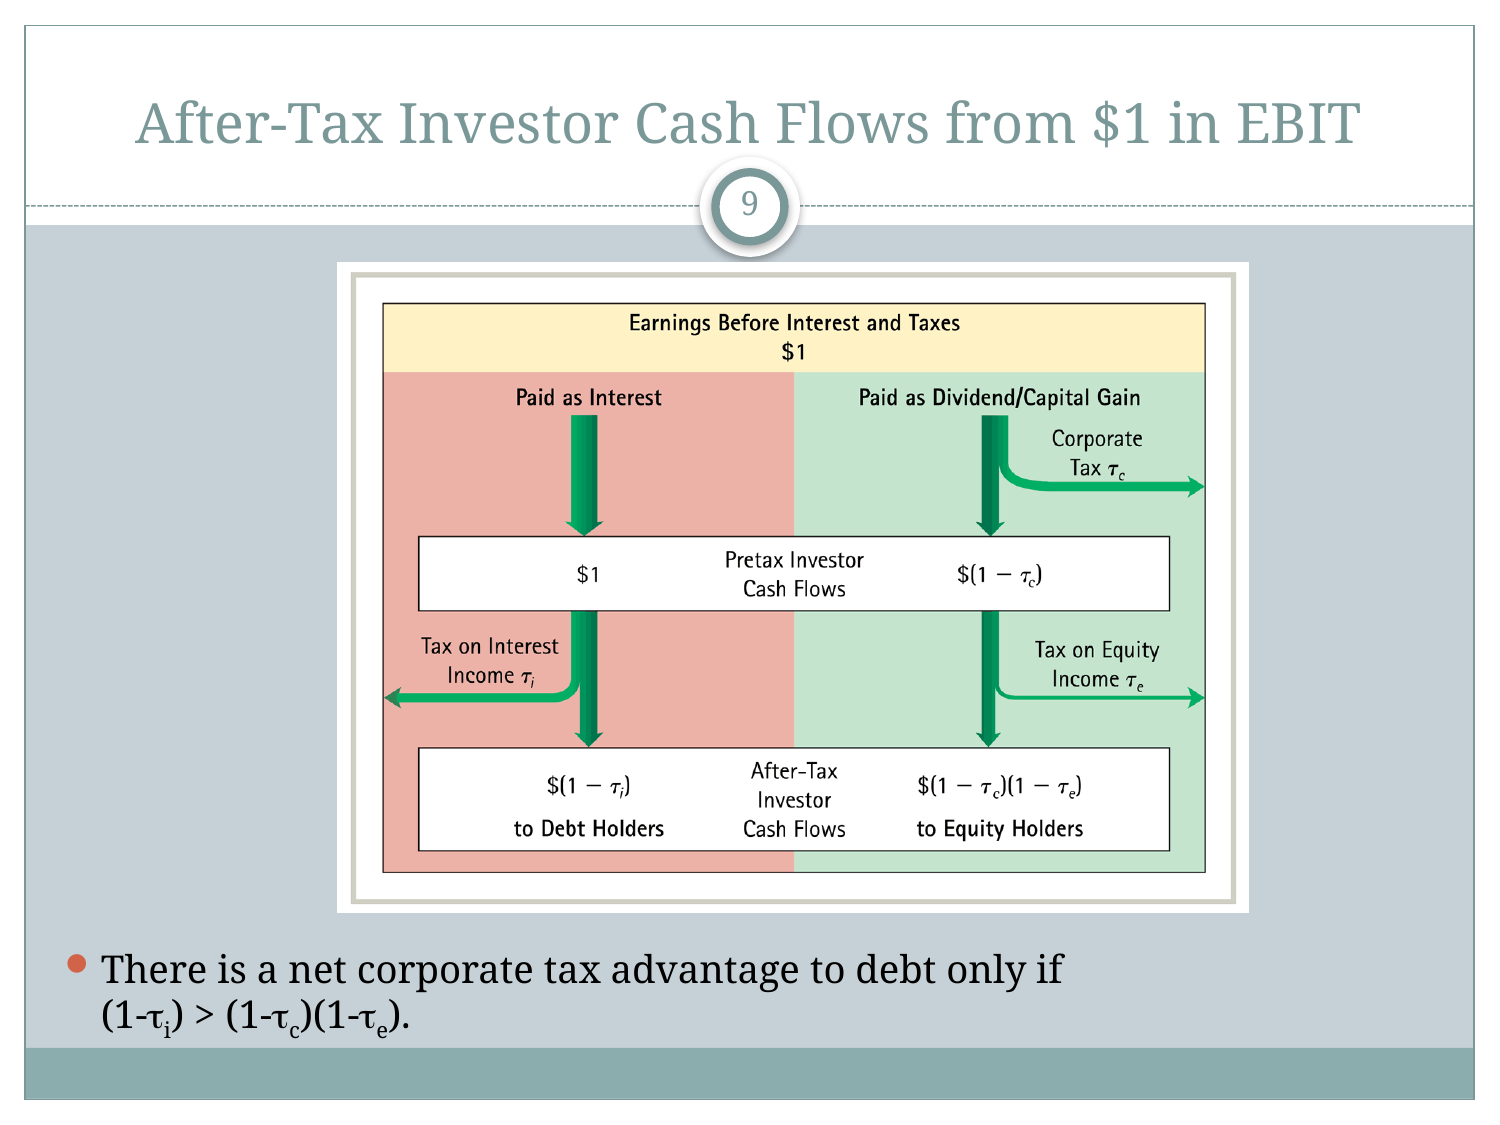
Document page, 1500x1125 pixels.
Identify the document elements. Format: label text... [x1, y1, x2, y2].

picture [337, 262, 1249, 913]
slide_number 9 [712, 168, 788, 241]
list There is a net corporate tax advantage to debt only if (1-ti) > (1-tc)(1-te). [50, 937, 1445, 1051]
title After-Tax Investor Cash Flows from $1 in EBIT [49, 37, 1450, 162]
